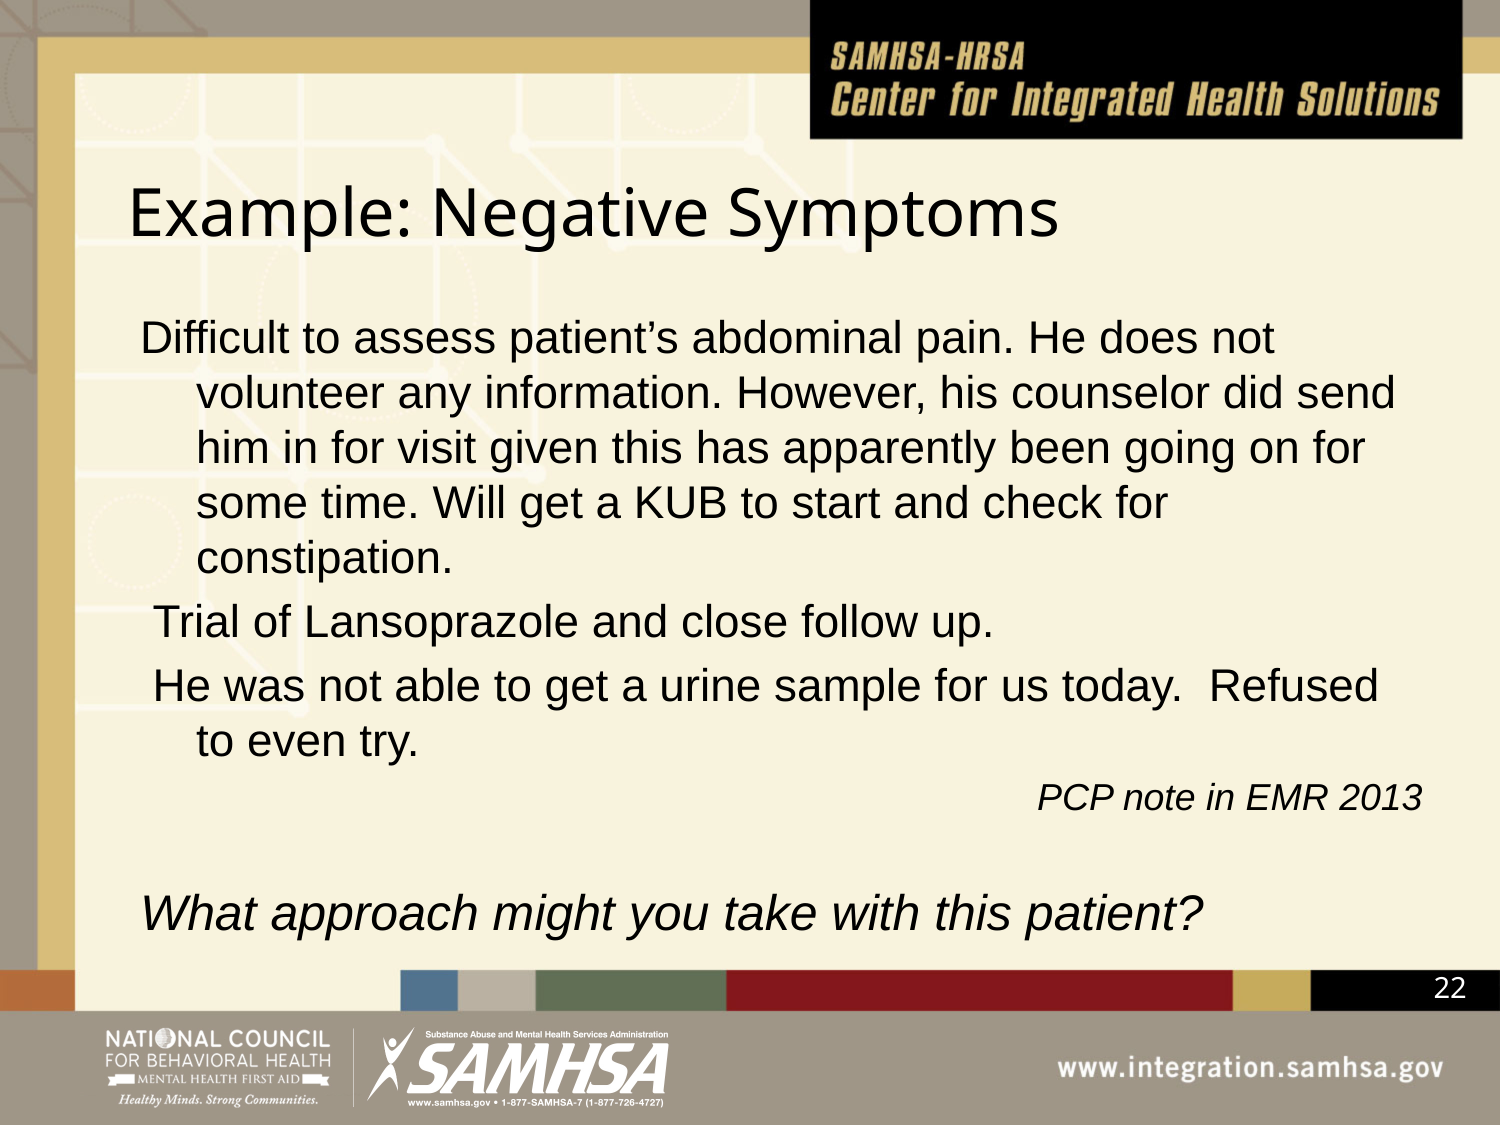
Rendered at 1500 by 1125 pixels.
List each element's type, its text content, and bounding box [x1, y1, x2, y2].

title Example: Negative Symptoms [112, 162, 1425, 300]
picture [0, 0, 1500, 1125]
list Difficult to assess patient’s abdominal pain. He does not volunteer any information. However, his counselor did send him in for visit given this has apparently been going on for some time. Will get a KUB to start and check for constipation. Trial of Lansoprazole and close follow up. He was not able to get a urine sample for us today. Refused to even try. PCP note in EMR 2013 What approach might you take with this patient? [125, 299, 1438, 888]
